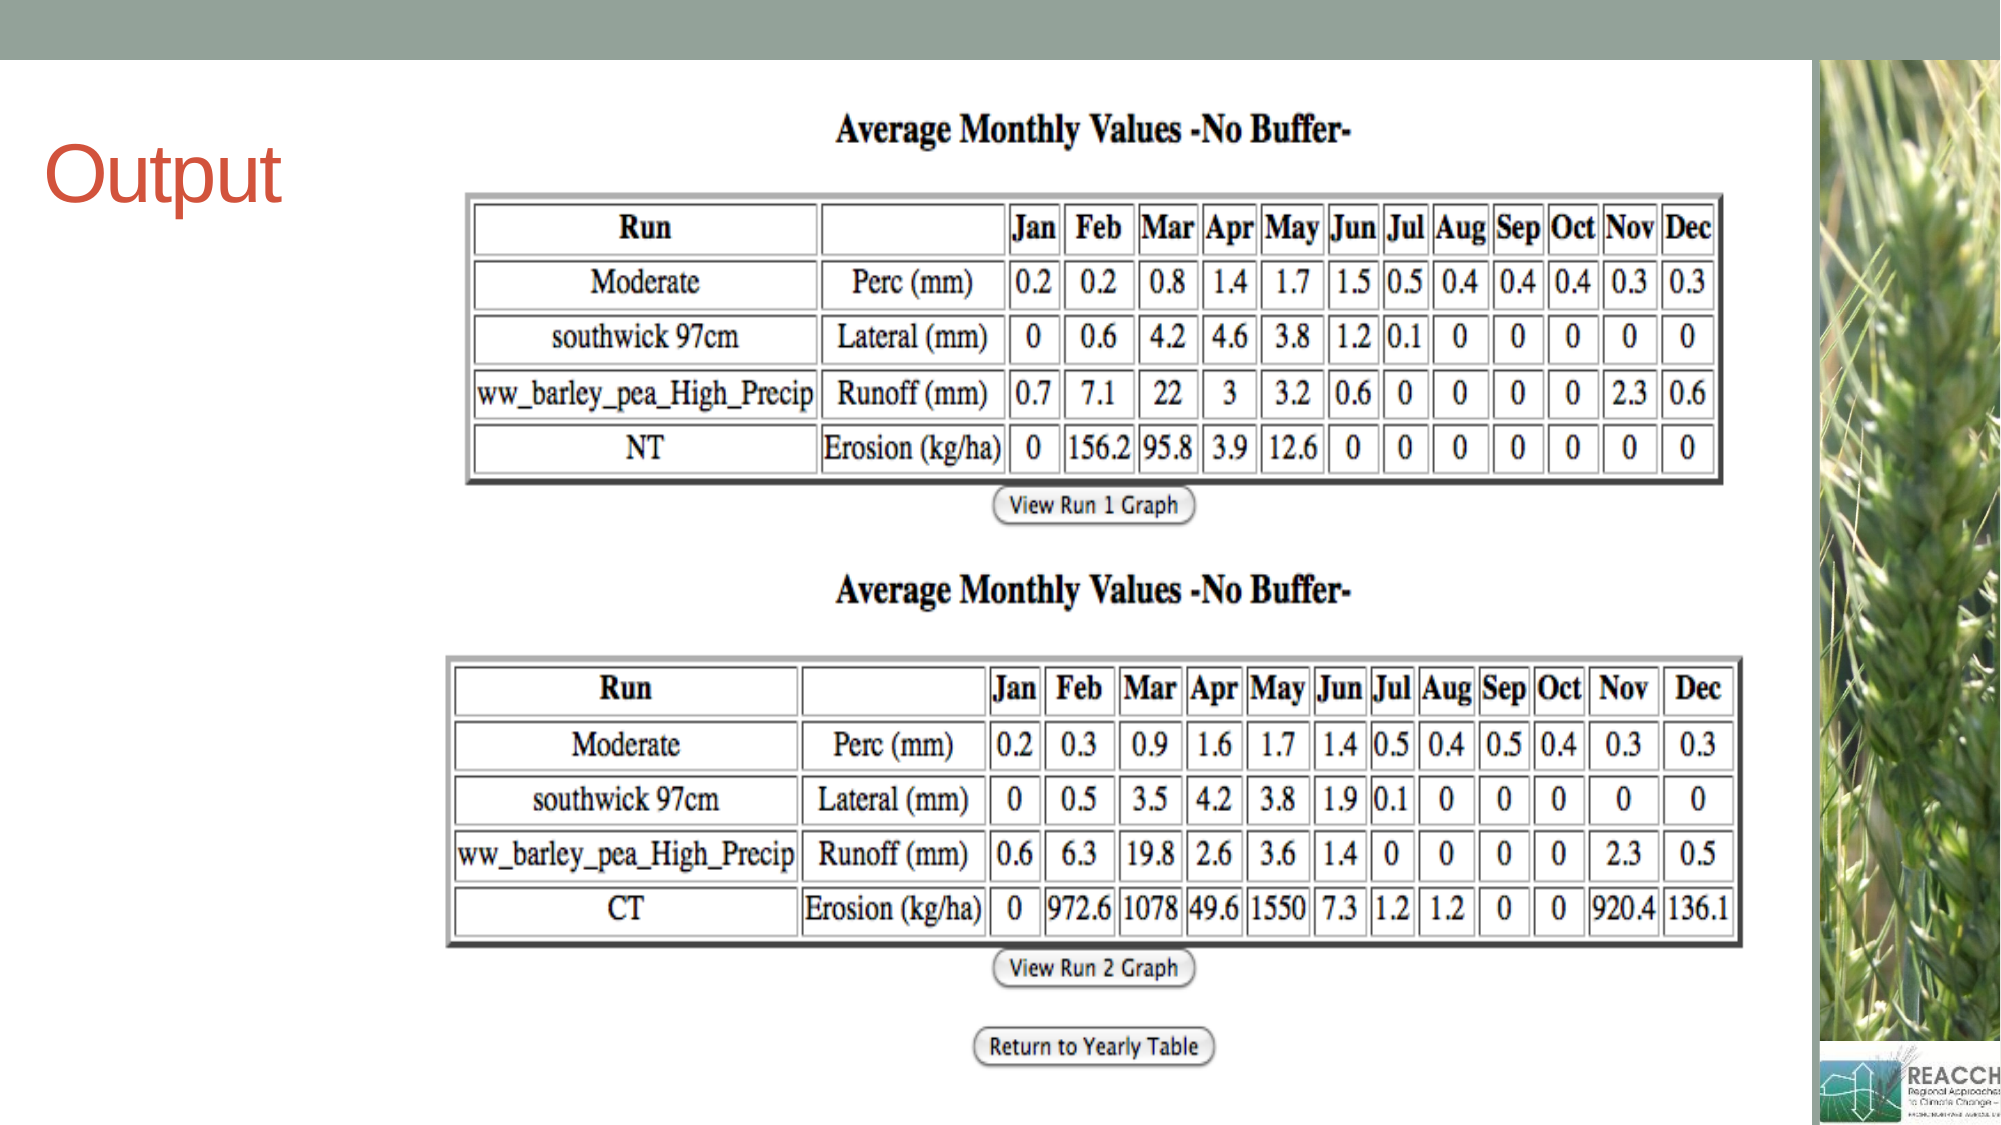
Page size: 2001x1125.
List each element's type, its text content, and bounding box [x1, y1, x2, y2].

picture [1819, 56, 2001, 1125]
title Output [28, 87, 1619, 250]
picture [374, 107, 1801, 1121]
